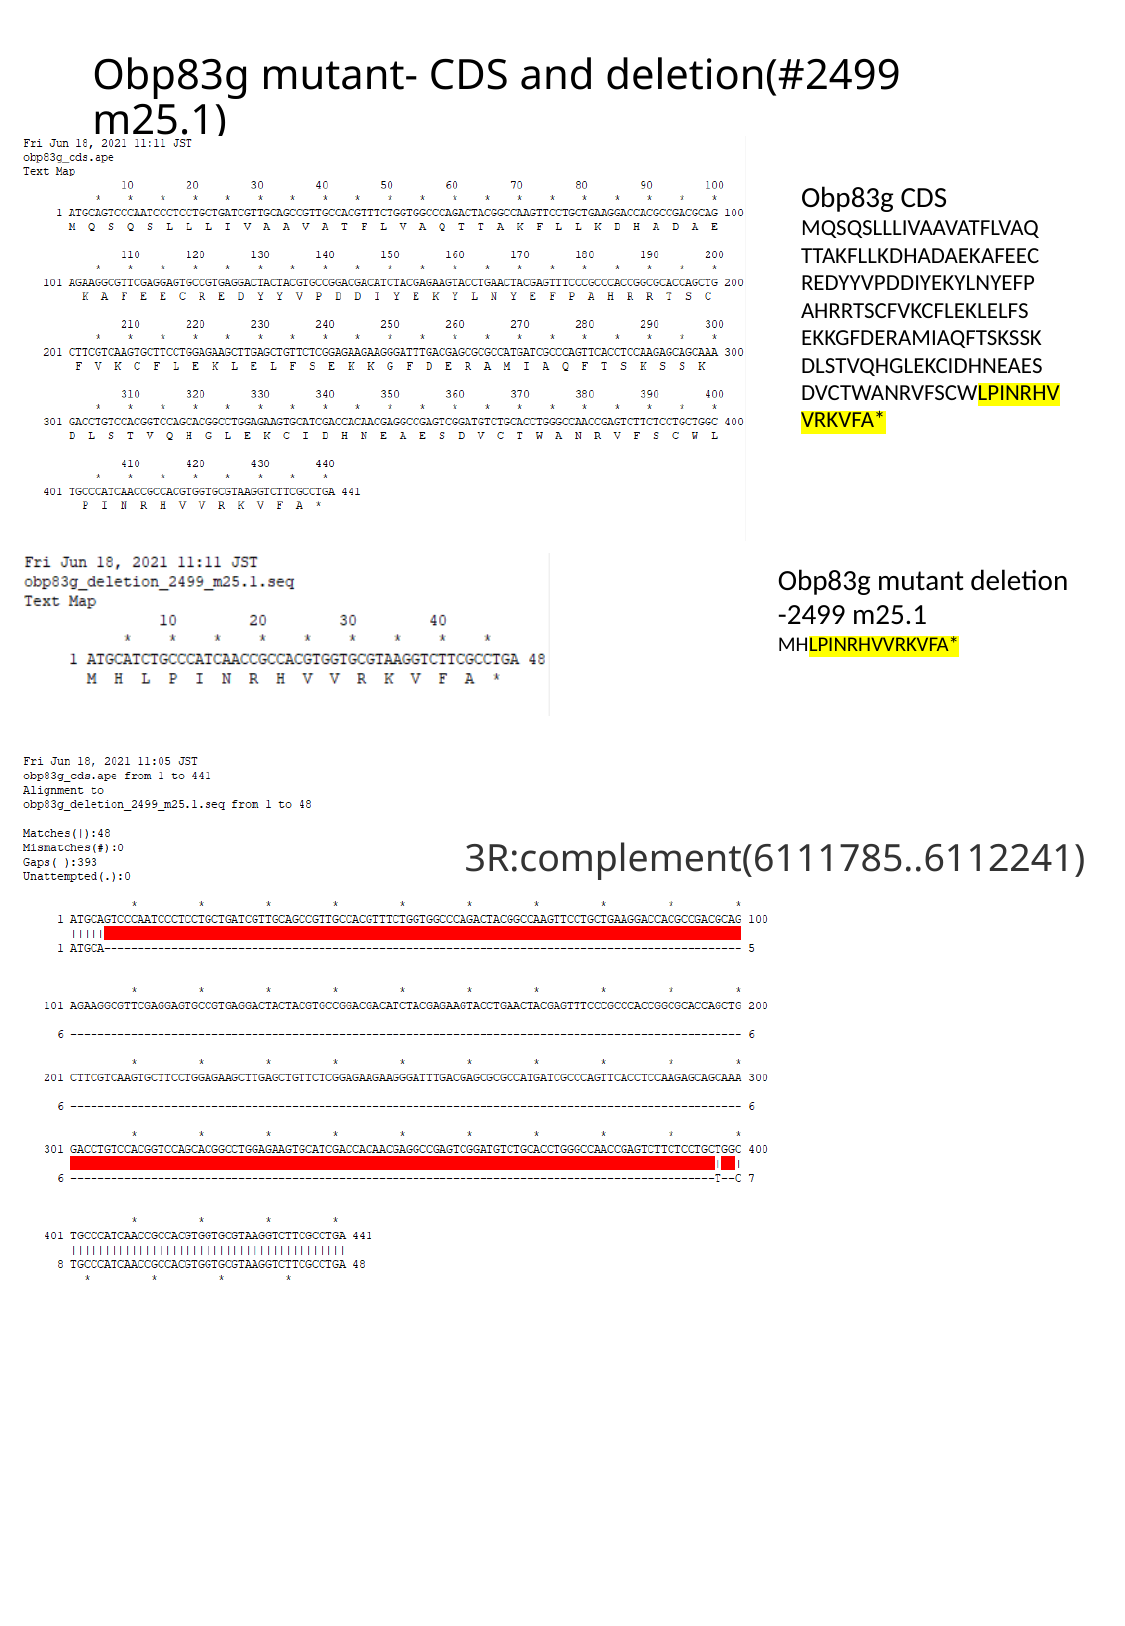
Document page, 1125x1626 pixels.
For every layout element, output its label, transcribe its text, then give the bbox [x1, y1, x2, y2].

text_box Obp83g mutant- CDS and deletion(#2499 m25.1) [77, 22, 1048, 175]
text_box 3R:complement(6111785..6112241) [787, 826, 1101, 976]
picture [23, 553, 550, 716]
text_box Obp83g mutant deletion -2499 m25.1 MHLPINRHVVRKVFA* [763, 553, 1093, 663]
text_box Obp83g CDS MQSQSLLLIVAAVATFLVAQ TTAKFLLKDHADAEKAFEEC REDYYVPDDIYEKYLNYEFP AHRRTSCFVKCFLEKLELFS EKKGFDERAMIAQFTSKSSK DLSTVQHGLEKCIDHNEAES DVCTWANRVFSCWLPINRHV VRKVFA* [786, 170, 1093, 440]
picture [23, 136, 746, 541]
picture [23, 754, 787, 1303]
